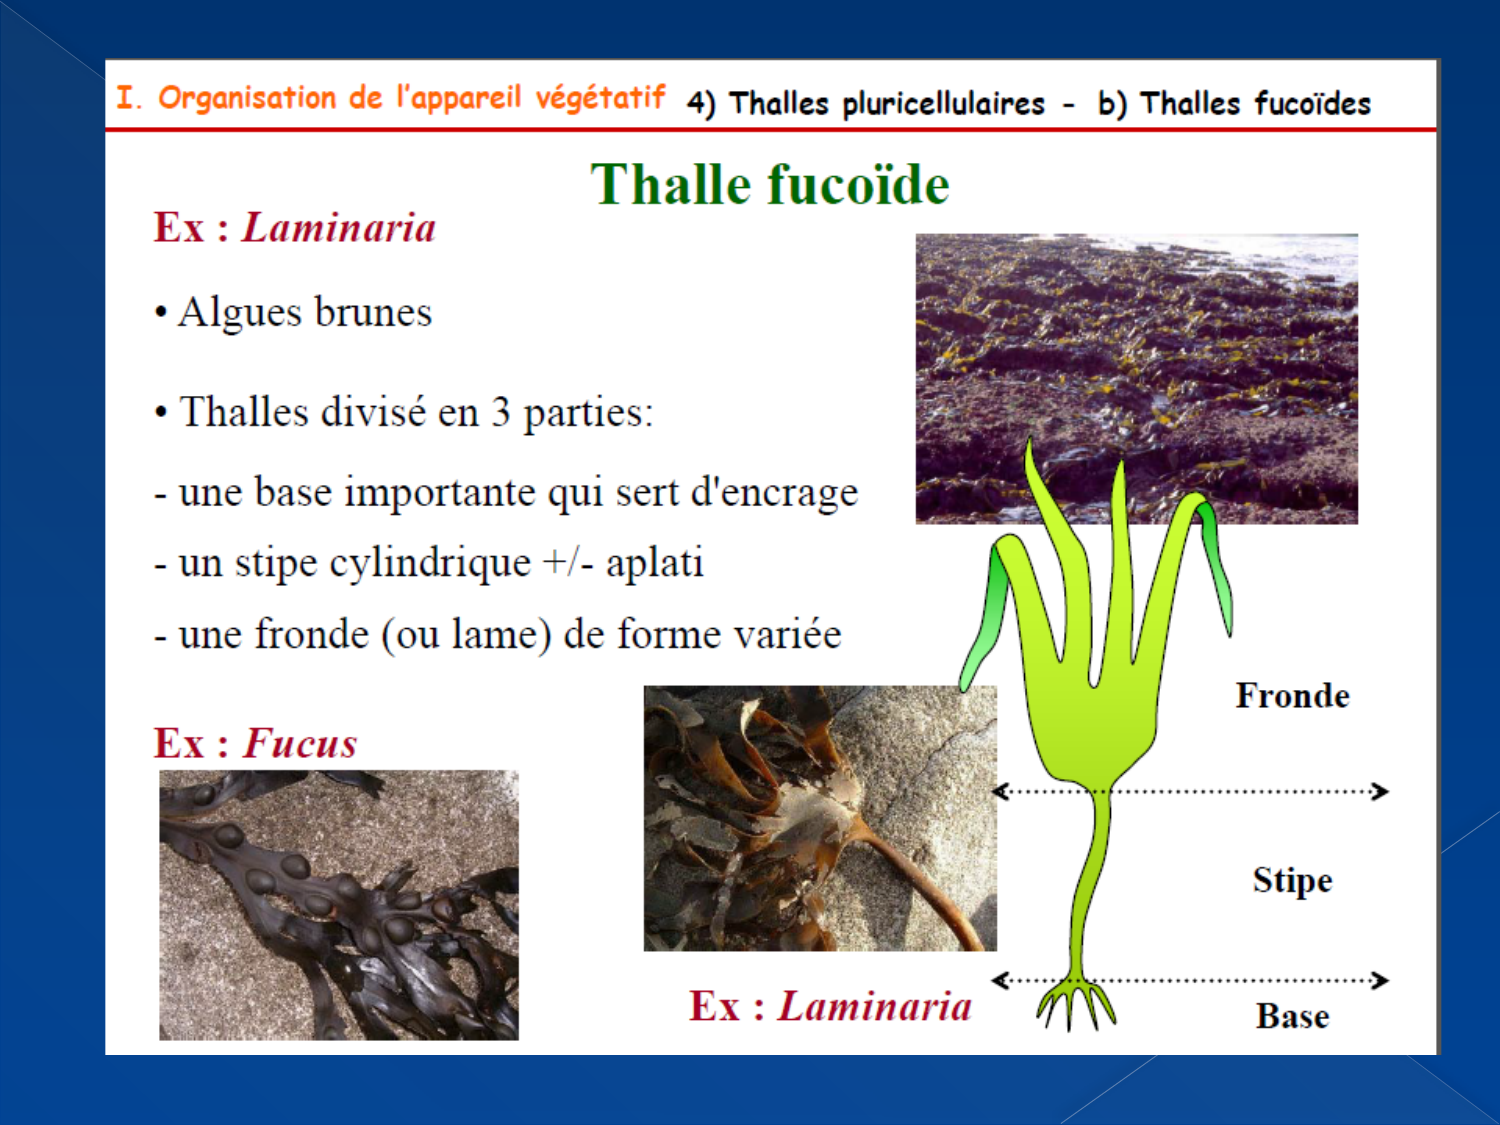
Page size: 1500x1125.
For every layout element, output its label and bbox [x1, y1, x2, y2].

picture [105, 58, 1442, 1055]
